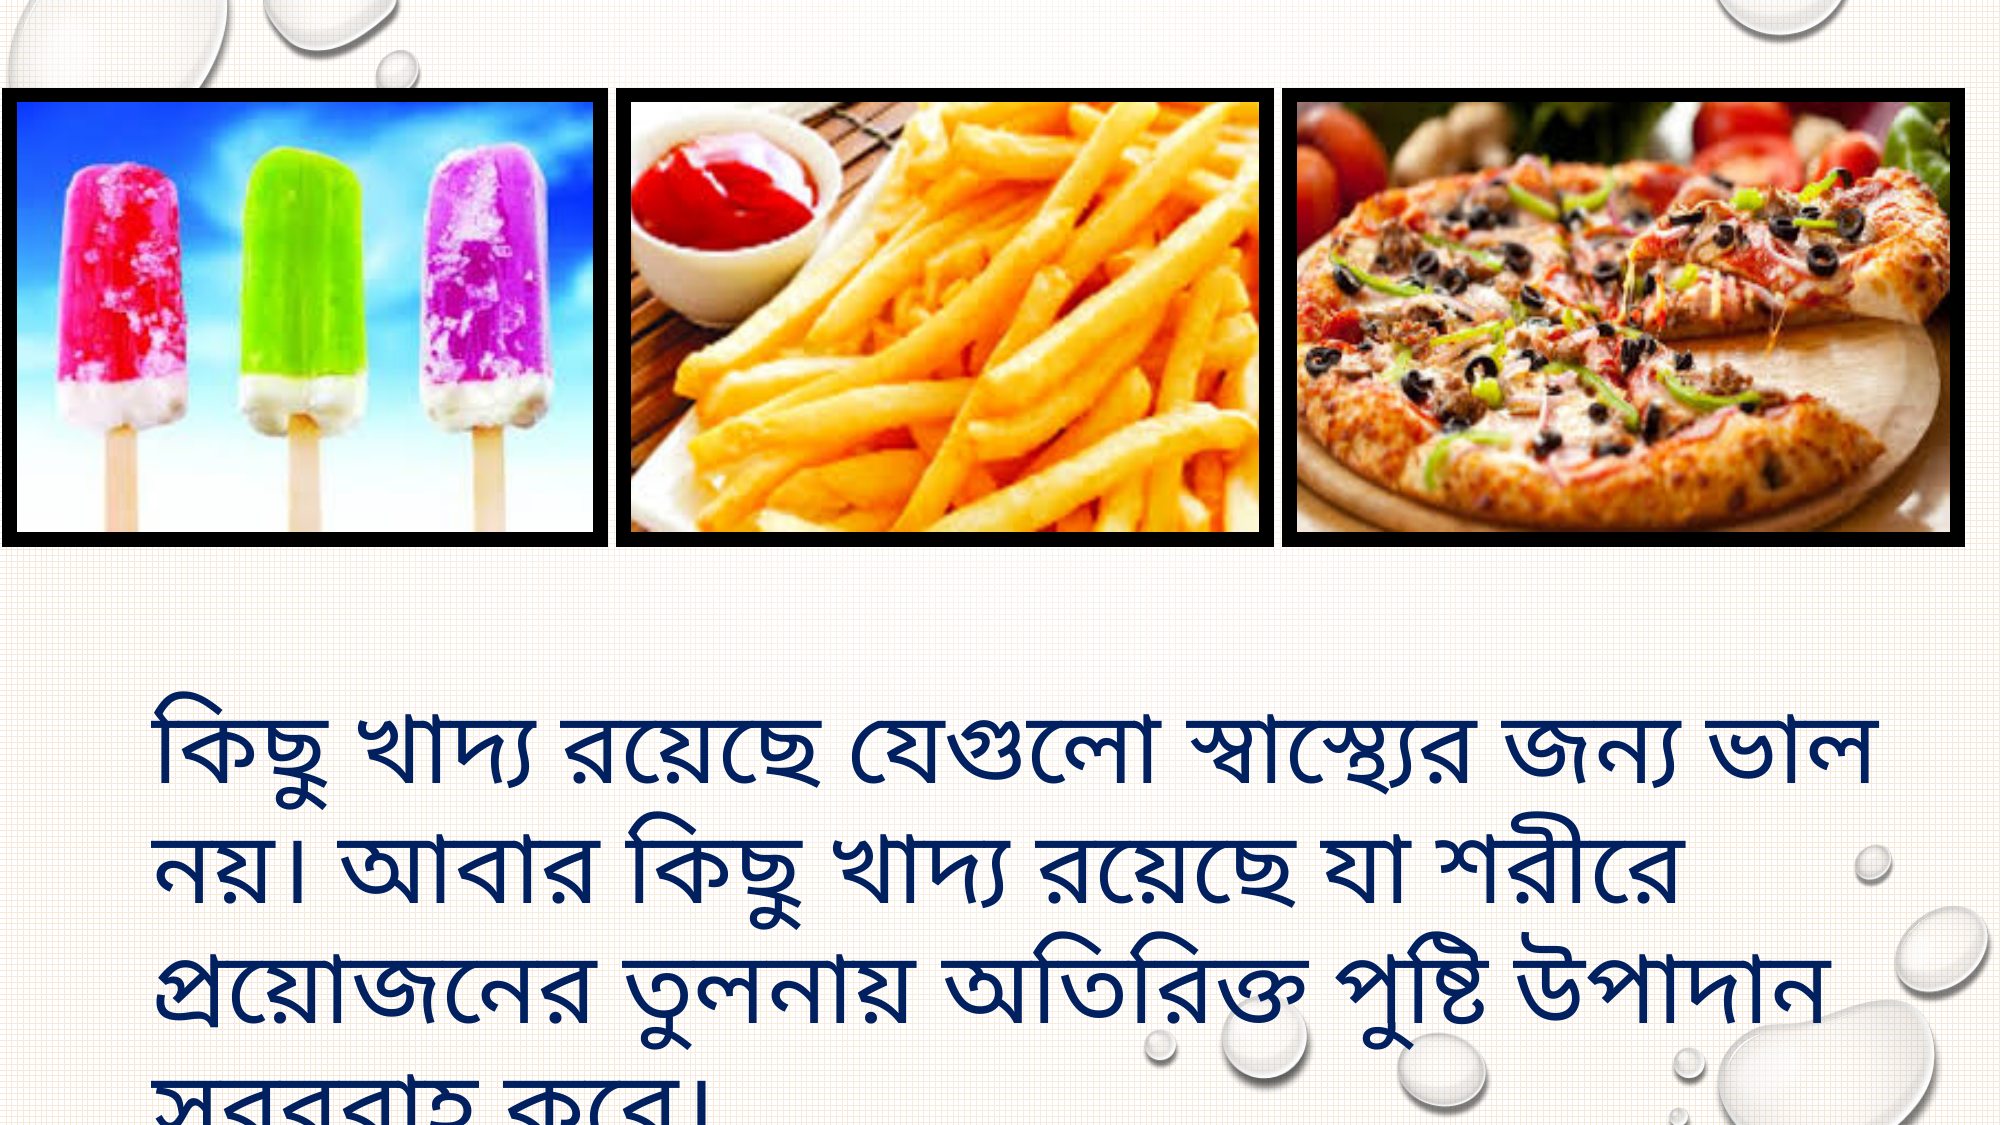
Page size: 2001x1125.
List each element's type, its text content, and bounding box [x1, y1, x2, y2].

text_box কিছু খাদ্য রয়েছে যেগুলো স্বাস্থ্যের জন্য ভাল নয়। আবার কিছু খাদ্য রয়েছে যা শরীরে প্রয়োজনের তুলনায় অতিরিক্ত পুষ্টি উপাদান সরবরাহ করে। [137, 676, 1950, 1125]
picture [0, 0, 2000, 1125]
